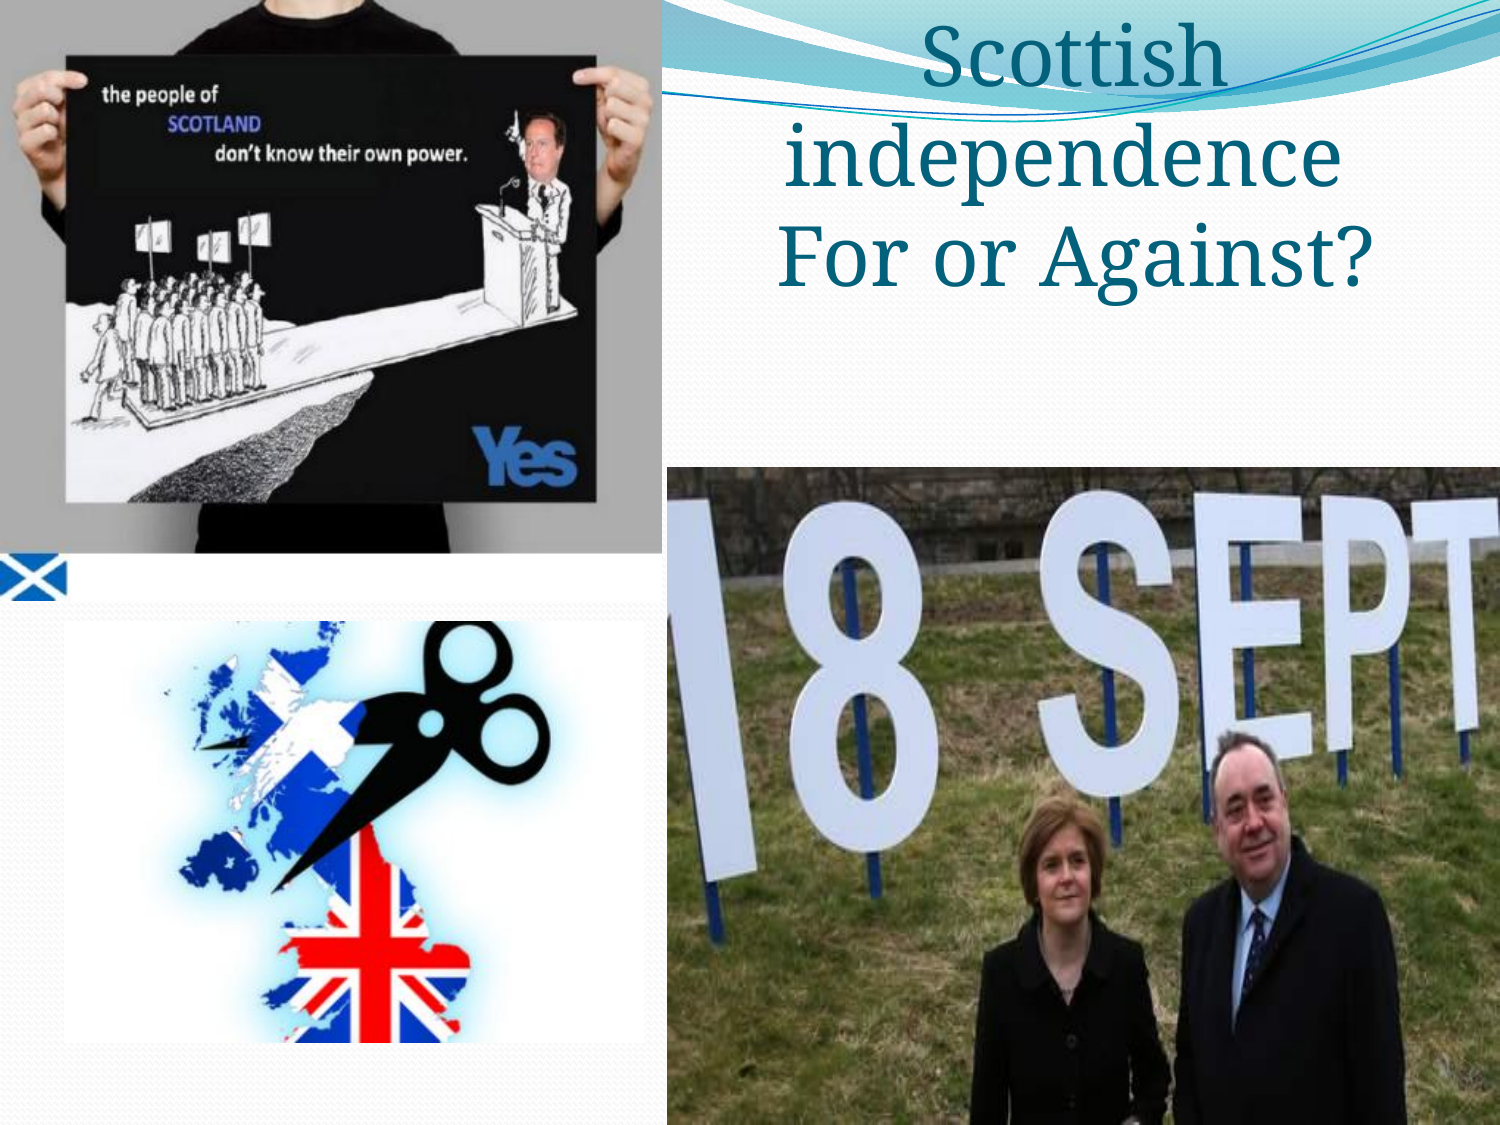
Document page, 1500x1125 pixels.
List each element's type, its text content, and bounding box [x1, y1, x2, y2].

picture [0, 0, 663, 601]
picture [64, 621, 644, 1043]
title Scottish independence For or Against? [726, 115, 1425, 303]
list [666, 467, 1500, 1125]
